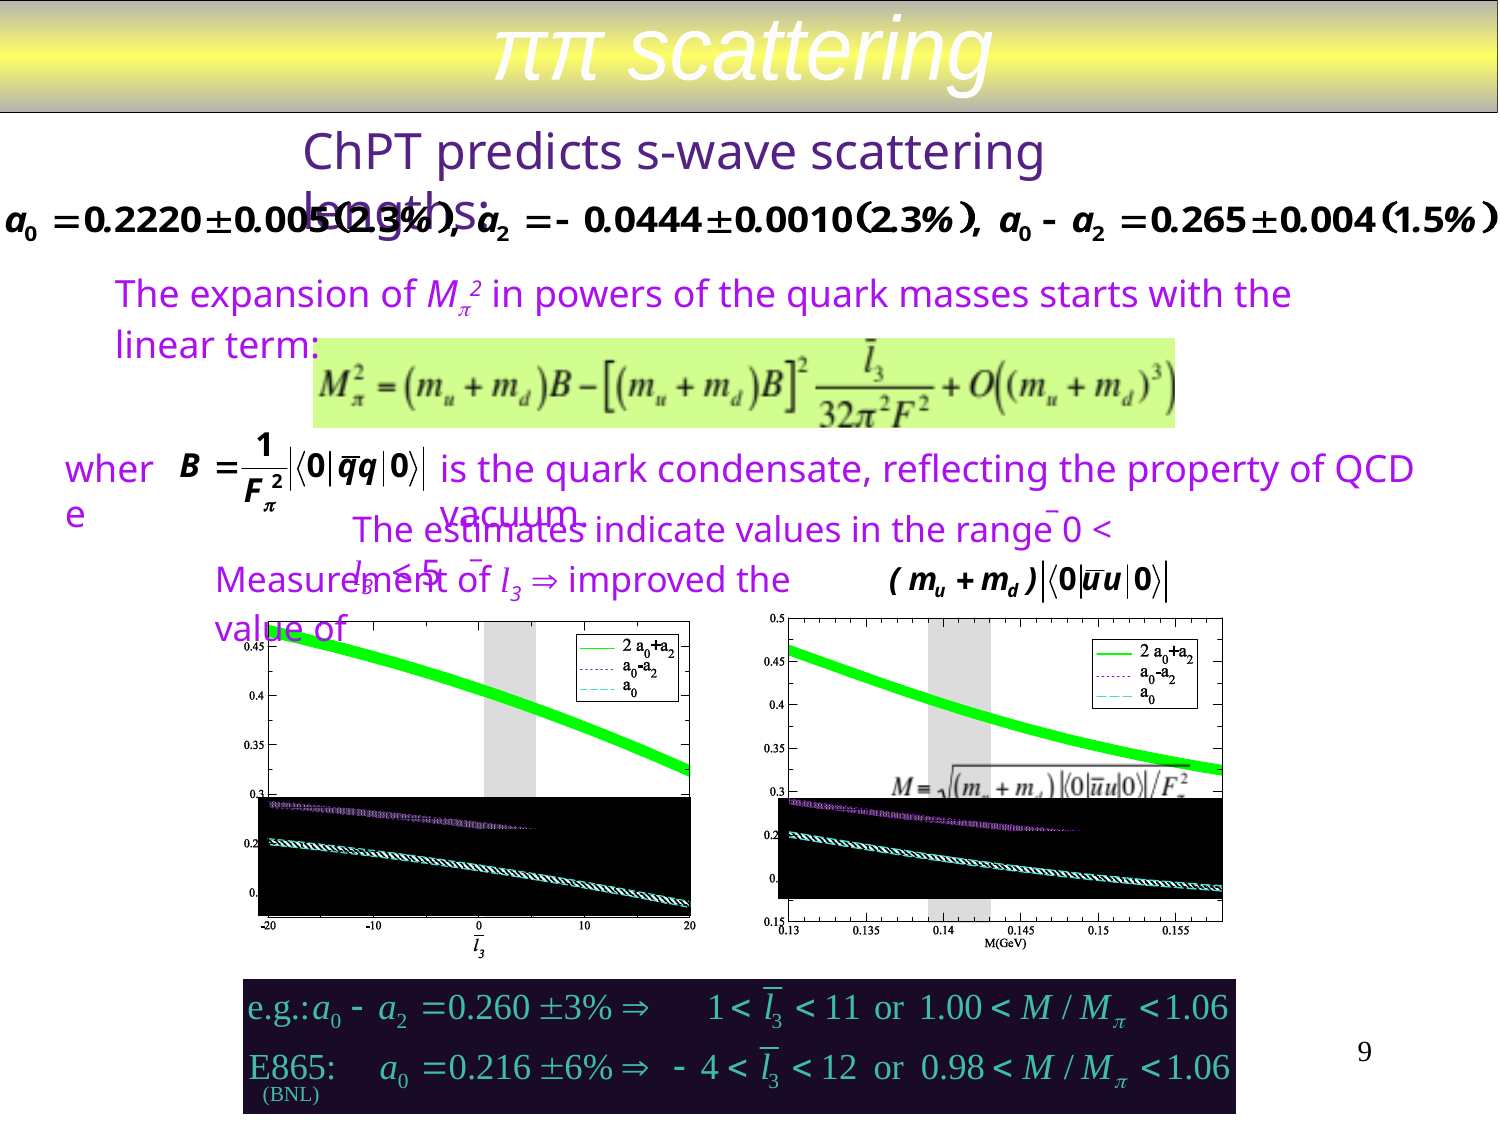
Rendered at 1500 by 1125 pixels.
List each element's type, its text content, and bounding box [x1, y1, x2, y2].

picture [762, 612, 1224, 951]
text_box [312, 337, 1176, 428]
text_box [174, 424, 432, 520]
picture [242, 620, 697, 960]
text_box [887, 762, 1191, 808]
text_box where [50, 437, 184, 543]
slide_number 9 [1242, 1025, 1388, 1100]
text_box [0, 199, 1500, 251]
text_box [887, 555, 1176, 609]
text_box ChPT predicts s-wave scattering lengths: [287, 113, 1200, 198]
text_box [242, 978, 1237, 1115]
text_box Measurement of l3  improved the value of [200, 549, 900, 656]
text_box The expansion of Mp2 in powers of the quark masses starts with the linear term: [99, 262, 1400, 374]
text_box The estimates indicate values in the range 0 < l3 < 5 [337, 529, 1150, 553]
text_box [0, 0, 1498, 113]
text_box is the quark condensate, reflecting the property of QCD vacuum. [425, 437, 1500, 543]
